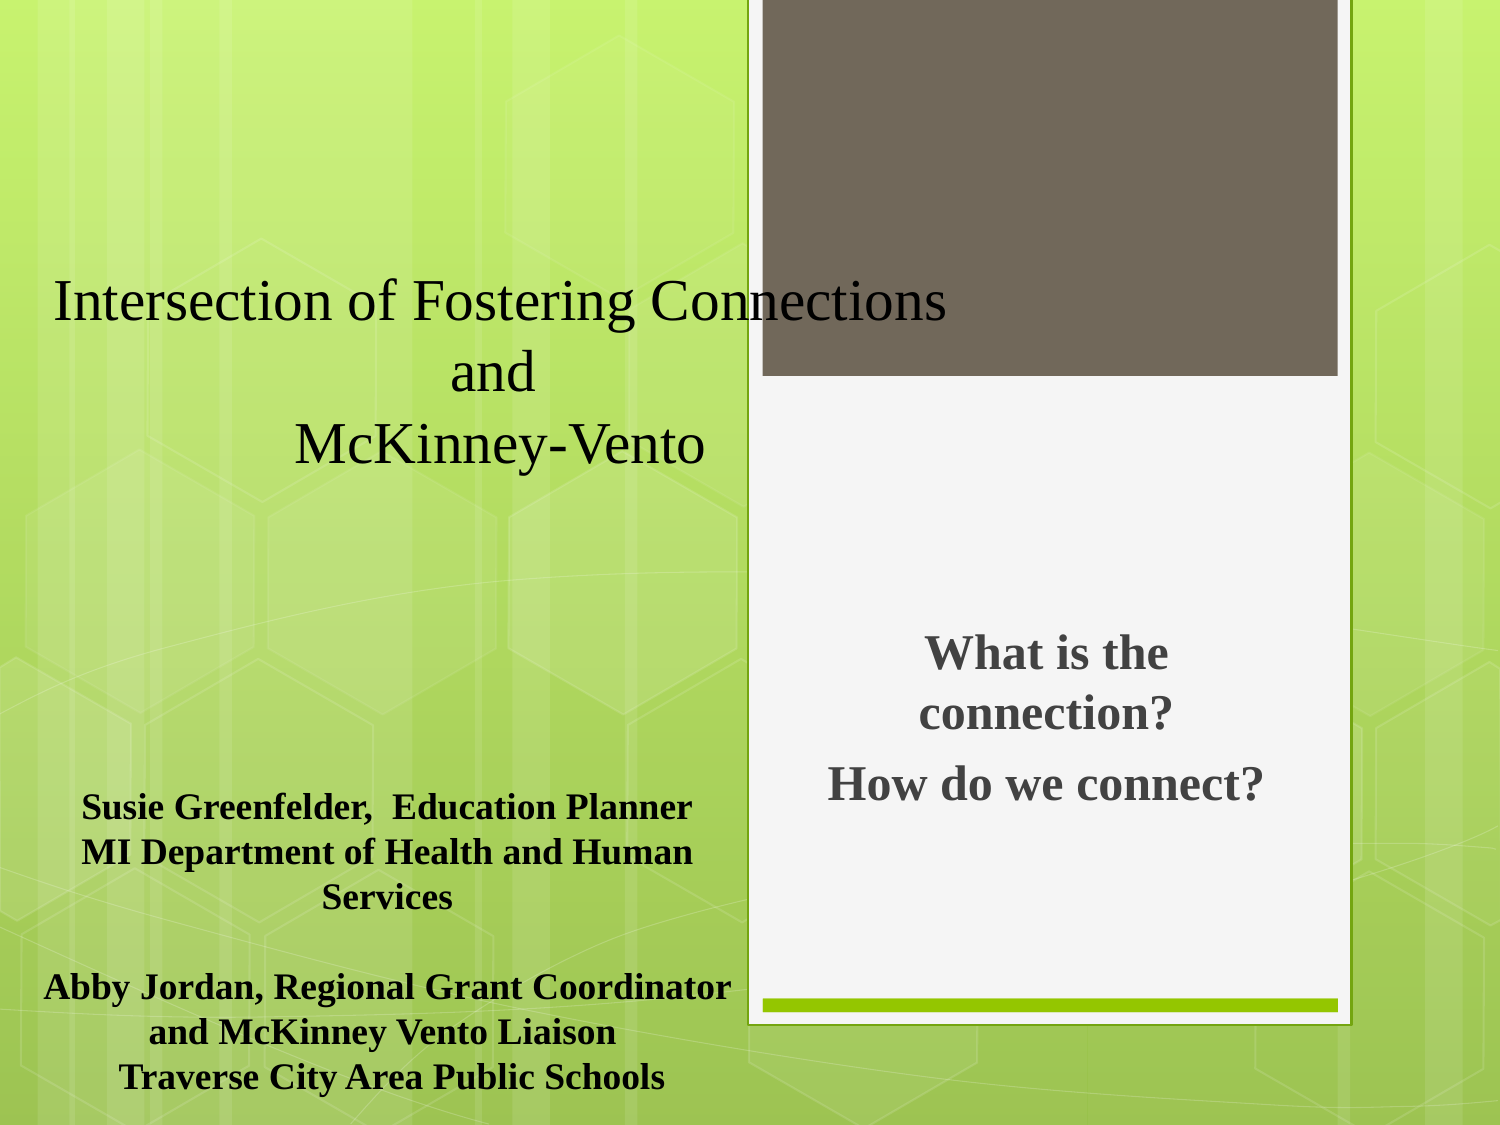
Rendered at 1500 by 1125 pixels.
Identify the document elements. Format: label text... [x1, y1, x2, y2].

text_box Susie Greenfelder, Education Planner MI Department of Health and Human Services Abby Jordan, Regional Grant Coordinator and McKinney Vento Liaison Traverse City Area Public Schools [0, 774, 775, 1105]
subtitle What is the connection? How do we connect? [774, 612, 1318, 820]
title Intersection of Fostering Connections and McKinney-Vento [1, 249, 1001, 483]
